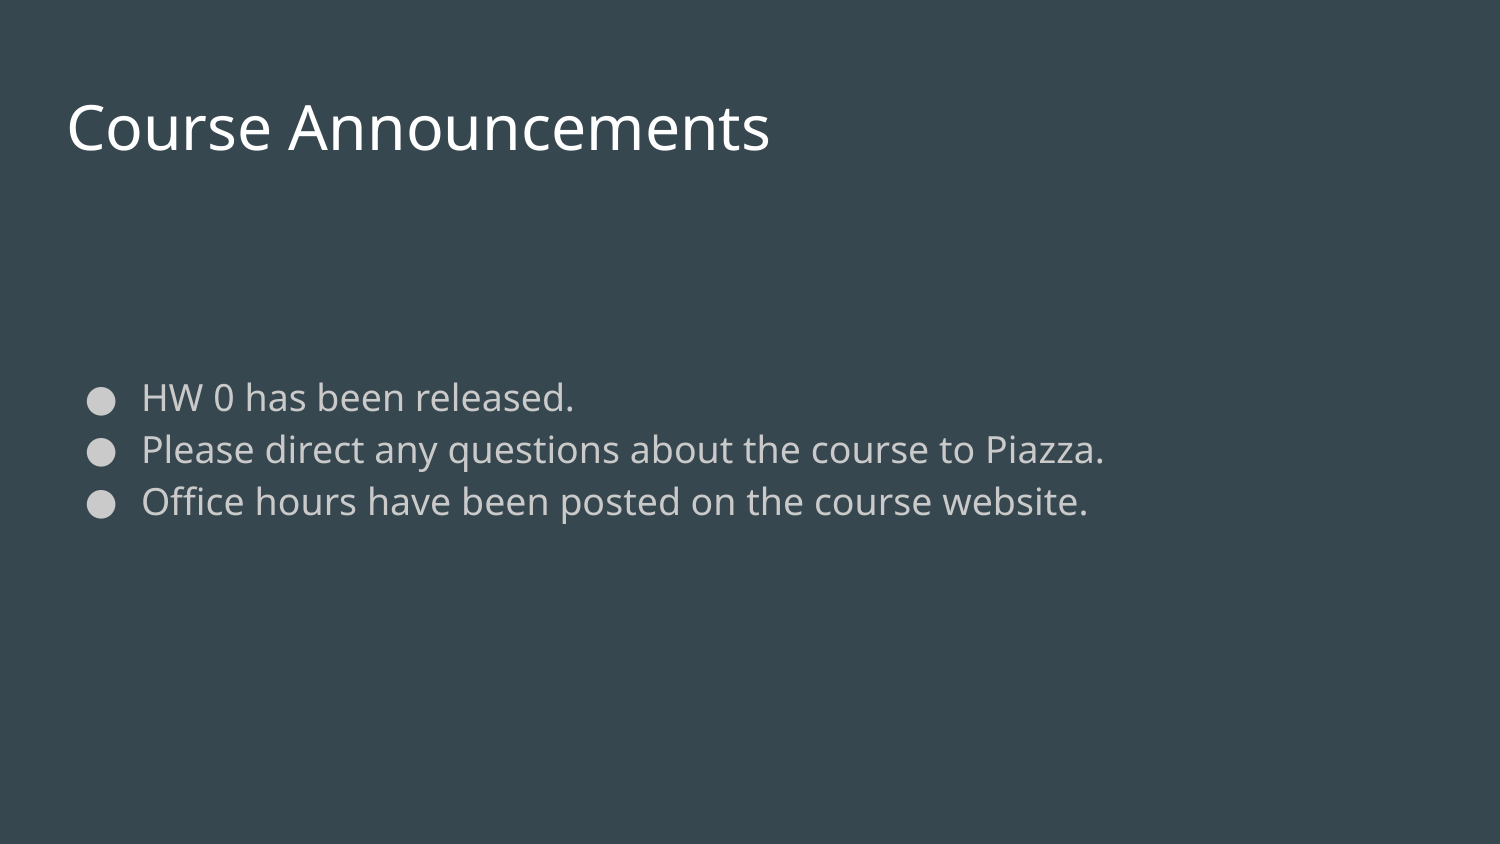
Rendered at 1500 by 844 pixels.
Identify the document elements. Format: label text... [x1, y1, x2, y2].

title Course Announcements [51, 72, 1449, 167]
list HW 0 has been released. Please direct any questions about the course to Piazza. Office hours have been posted on the course website. [51, 189, 1449, 750]
